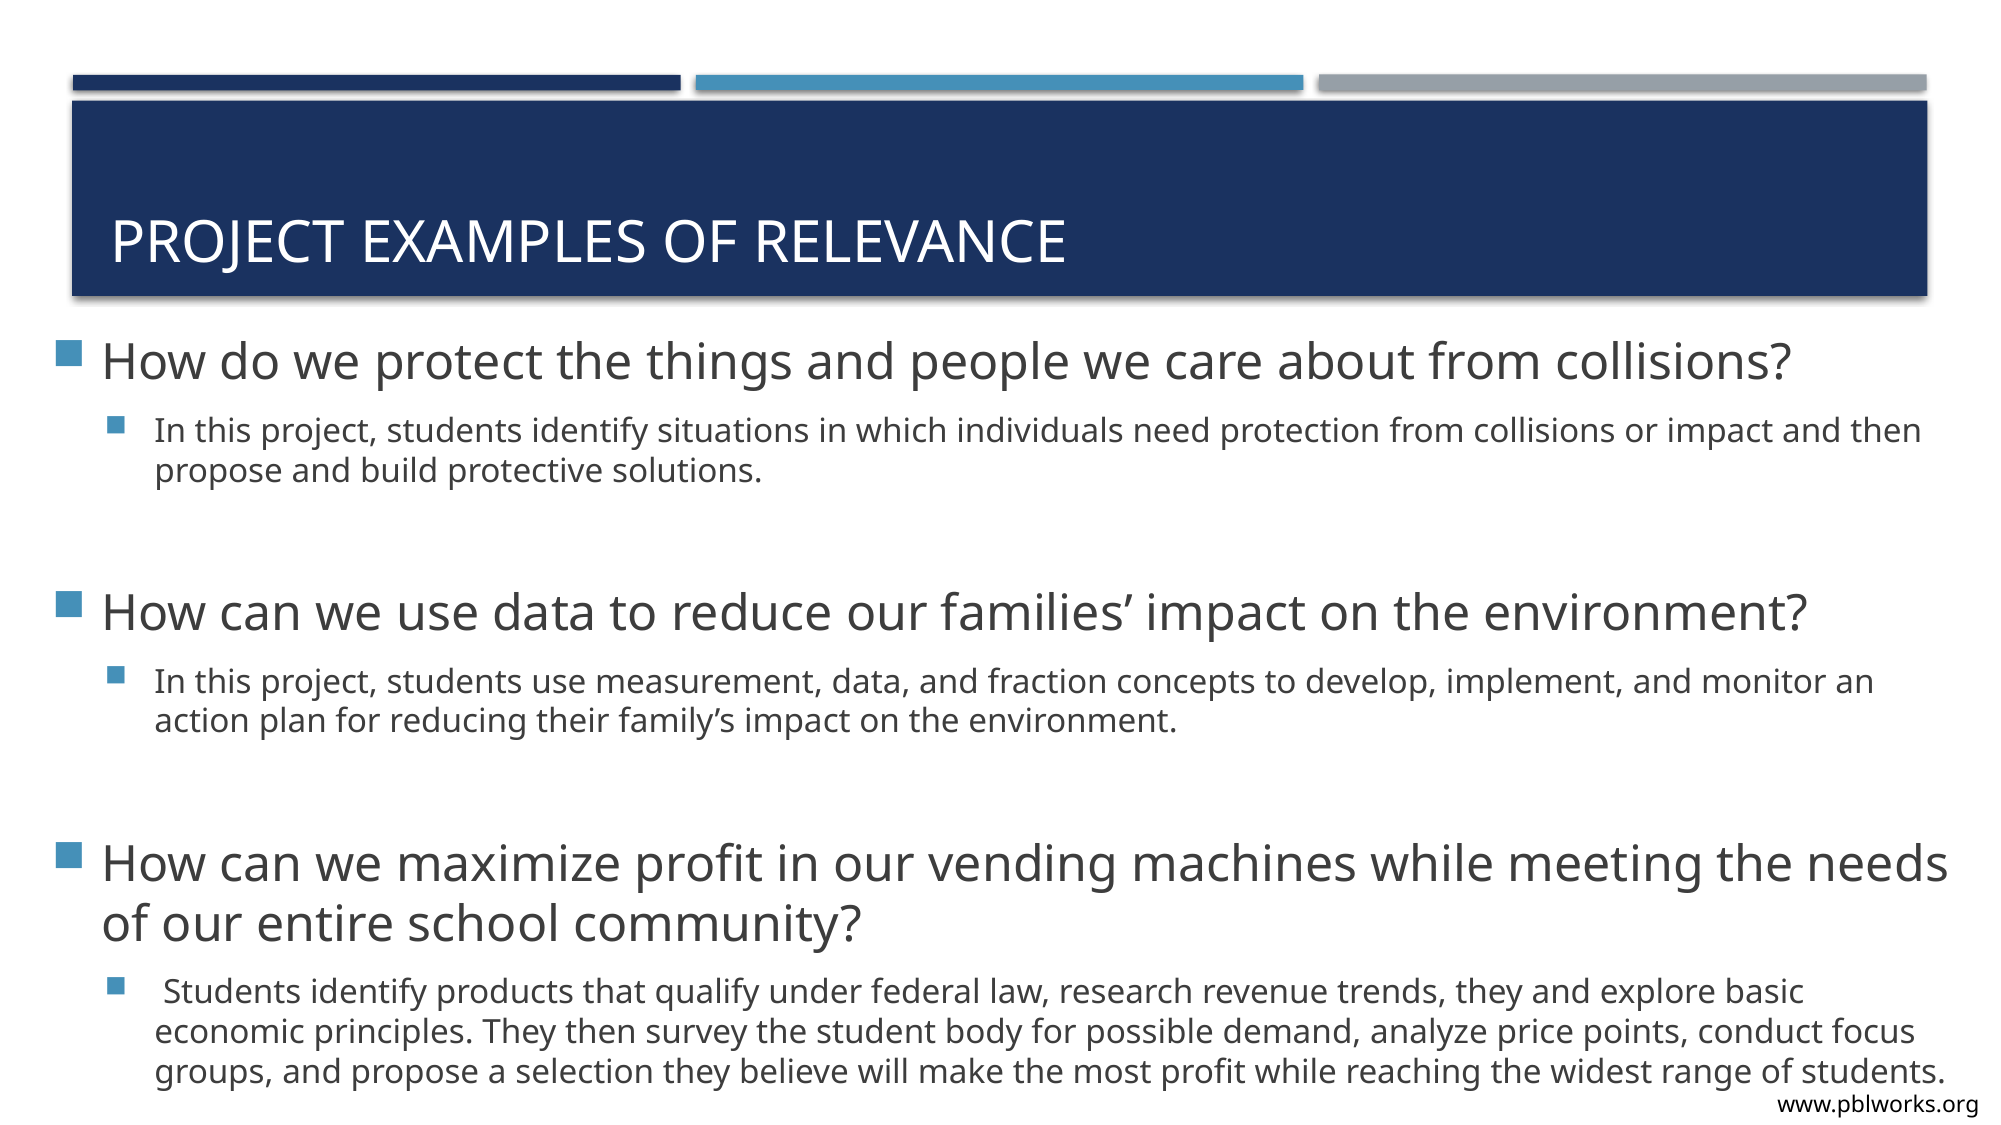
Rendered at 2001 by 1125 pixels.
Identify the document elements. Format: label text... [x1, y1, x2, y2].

title Project Examples of Relevance [95, 115, 1905, 282]
list How do we protect the things and people we care about from collisions? In this project, students identify situations in which individuals need protection from collisions or impact and then propose and build protective solutions. How can we use data to reduce our families’ impact on the environment? In this project, students use measurement, data, and fraction concepts to develop, implement, and monitor an action plan for reducing their family’s impact on the environment. How can we maximize profit in our vending machines while meeting the needs of our entire school community? Students identify products that qualify under federal law, research revenue trends, they and explore basic economic principles. They then survey the student body for possible demand, analyze price points, conduct focus groups, and propose a selection they believe will make the most profit while reaching the widest range of students. [35, 320, 1966, 1100]
text_box www.pblworks.org [1762, 1075, 2000, 1125]
